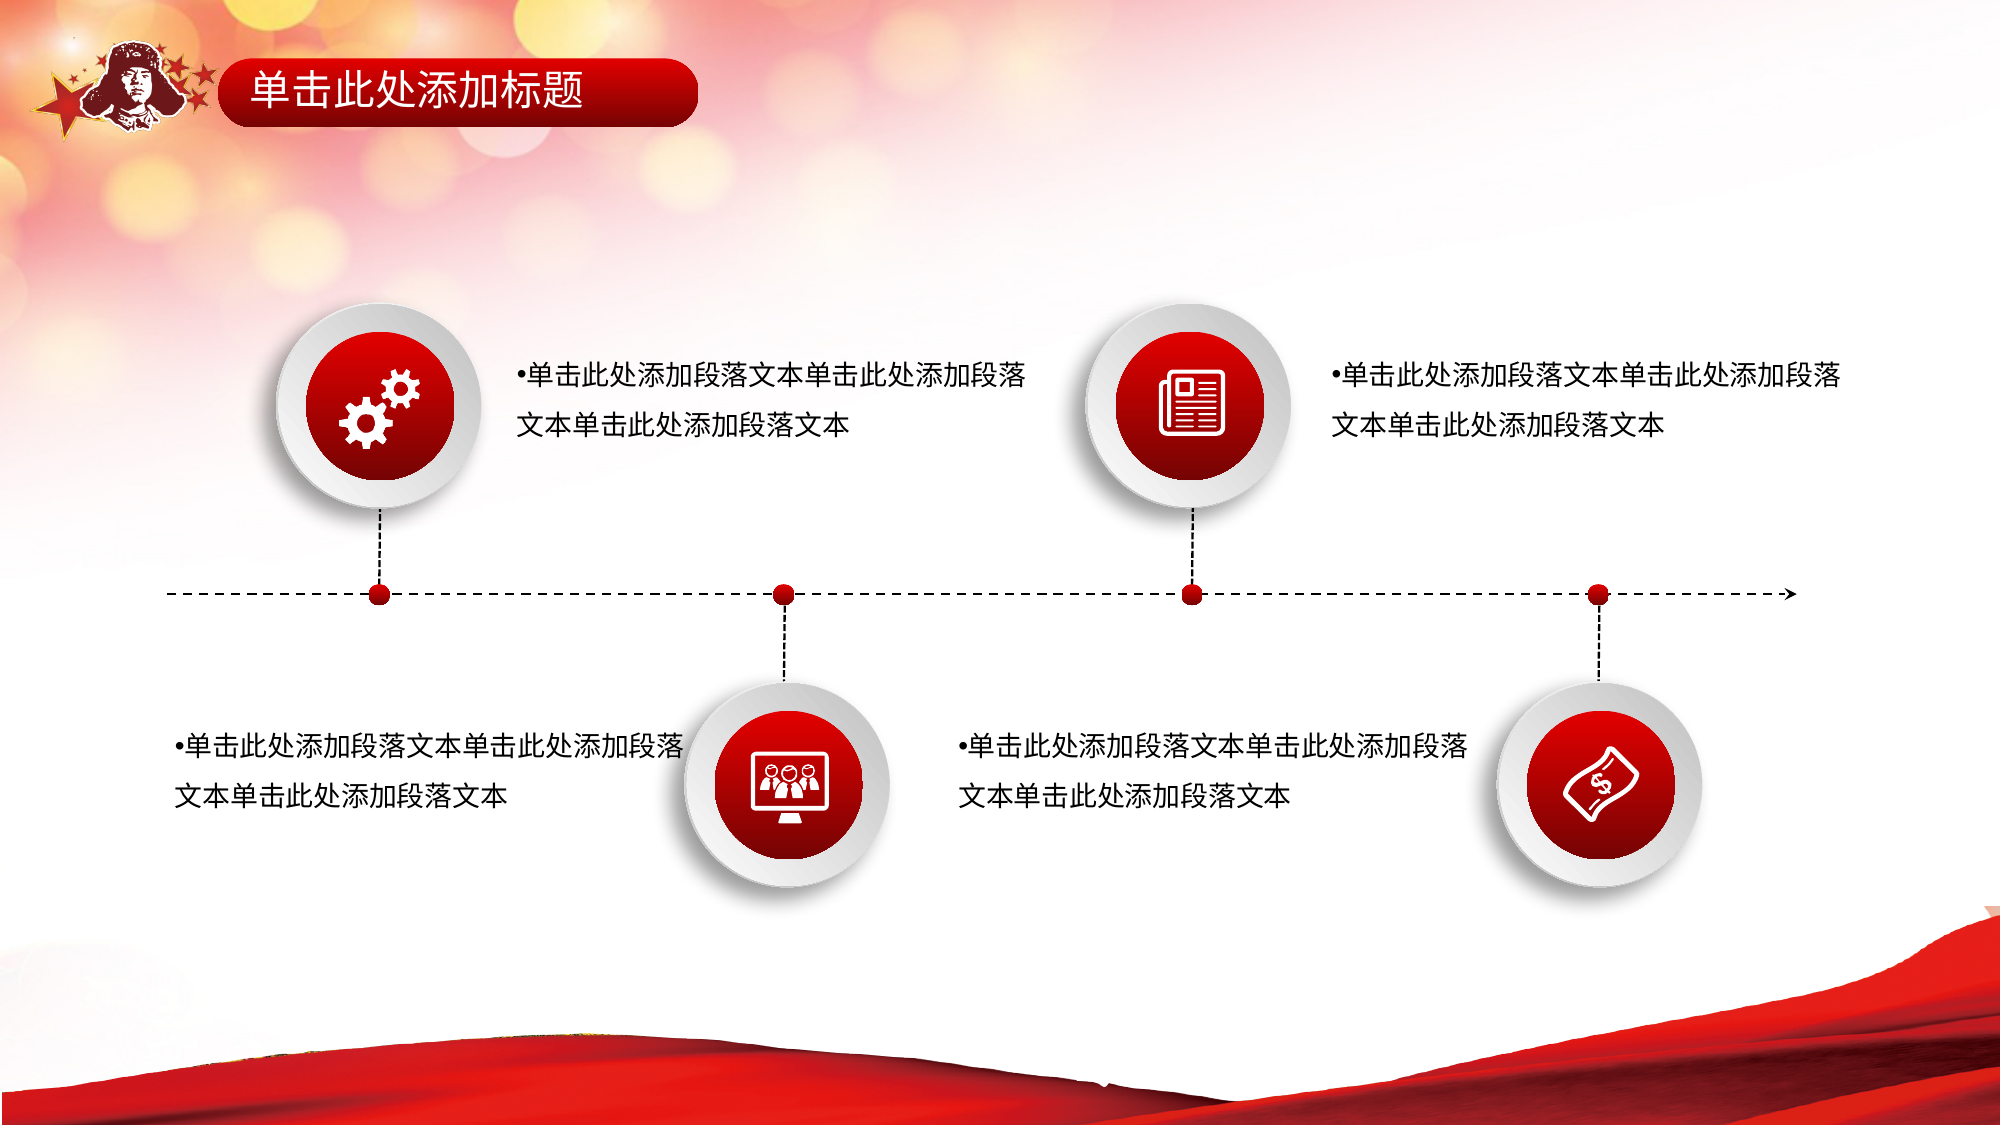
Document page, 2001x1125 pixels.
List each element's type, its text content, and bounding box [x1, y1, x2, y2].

text_box 单击此处添加段落文本单击此处添加段落文本单击此处添加段落文本 [943, 705, 1492, 886]
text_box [1085, 302, 1291, 509]
text_box 单击此处添加段落文本单击此处添加段落文本单击此处添加段落文本 [501, 333, 1050, 480]
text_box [684, 681, 890, 888]
text_box 单击此处添加段落文本单击此处添加段落文本单击此处添加段落文本 [159, 704, 684, 886]
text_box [276, 302, 482, 509]
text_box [1496, 681, 1703, 888]
text_box 单击此处添加段落文本单击此处添加段落文本单击此处添加段落文本 [1316, 333, 1865, 514]
picture [0, 0, 2001, 1125]
text_box 单击此处添加标题 [238, 58, 658, 120]
text_box [229, 57, 700, 129]
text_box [166, 480, 1797, 705]
